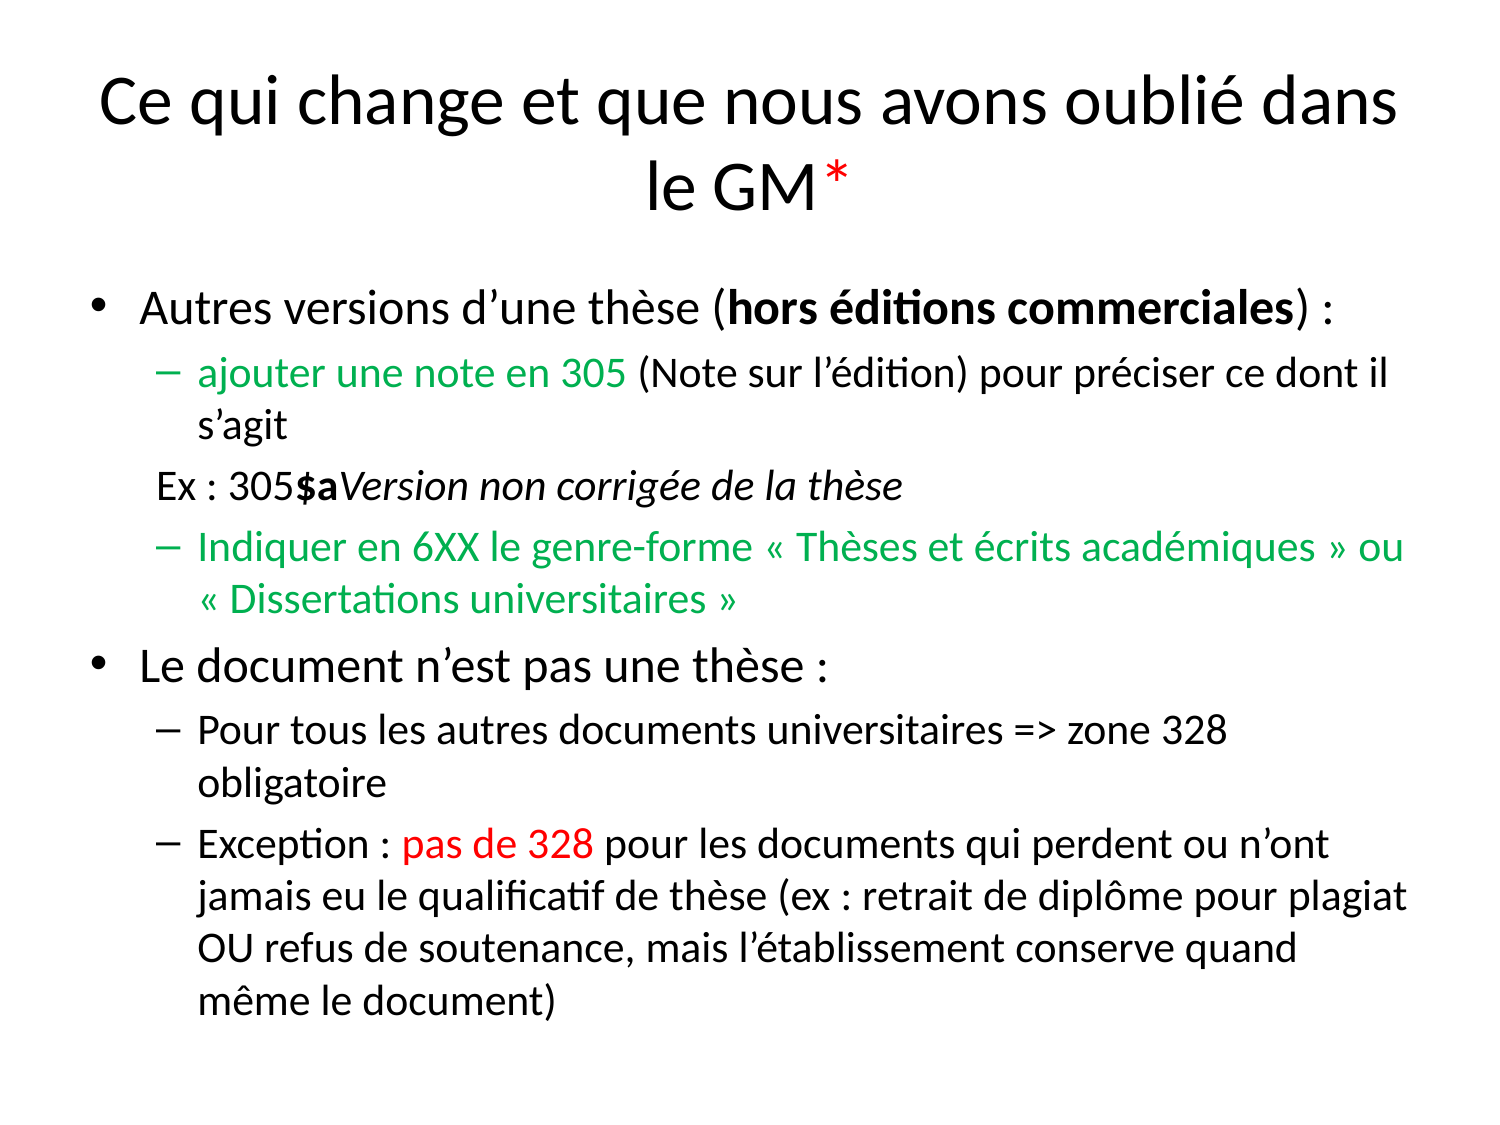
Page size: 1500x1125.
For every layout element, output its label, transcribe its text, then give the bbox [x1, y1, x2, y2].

list Autres versions d’une thèse (hors éditions commerciales) : ajouter une note en 305 (Note sur l’édition) pour préciser ce dont il s’agit Ex : 305$aVersion non corrigée de la thèse Indiquer en 6XX le genre-forme « Thèses et écrits académiques » ou « Dissertations universitaires » Le document n’est pas une thèse : Pour tous les autres documents universitaires => zone 328 obligatoire Exception : pas de 328 pour les documents qui perdent ou n’ont jamais eu le qualificatif de thèse (ex : retrait de diplôme pour plagiat OU refus de soutenance, mais l’établissement conserve quand même le document) [74, 267, 1425, 1047]
title Ce qui change et que nous avons oublié dans le GM* [75, 45, 1425, 233]
